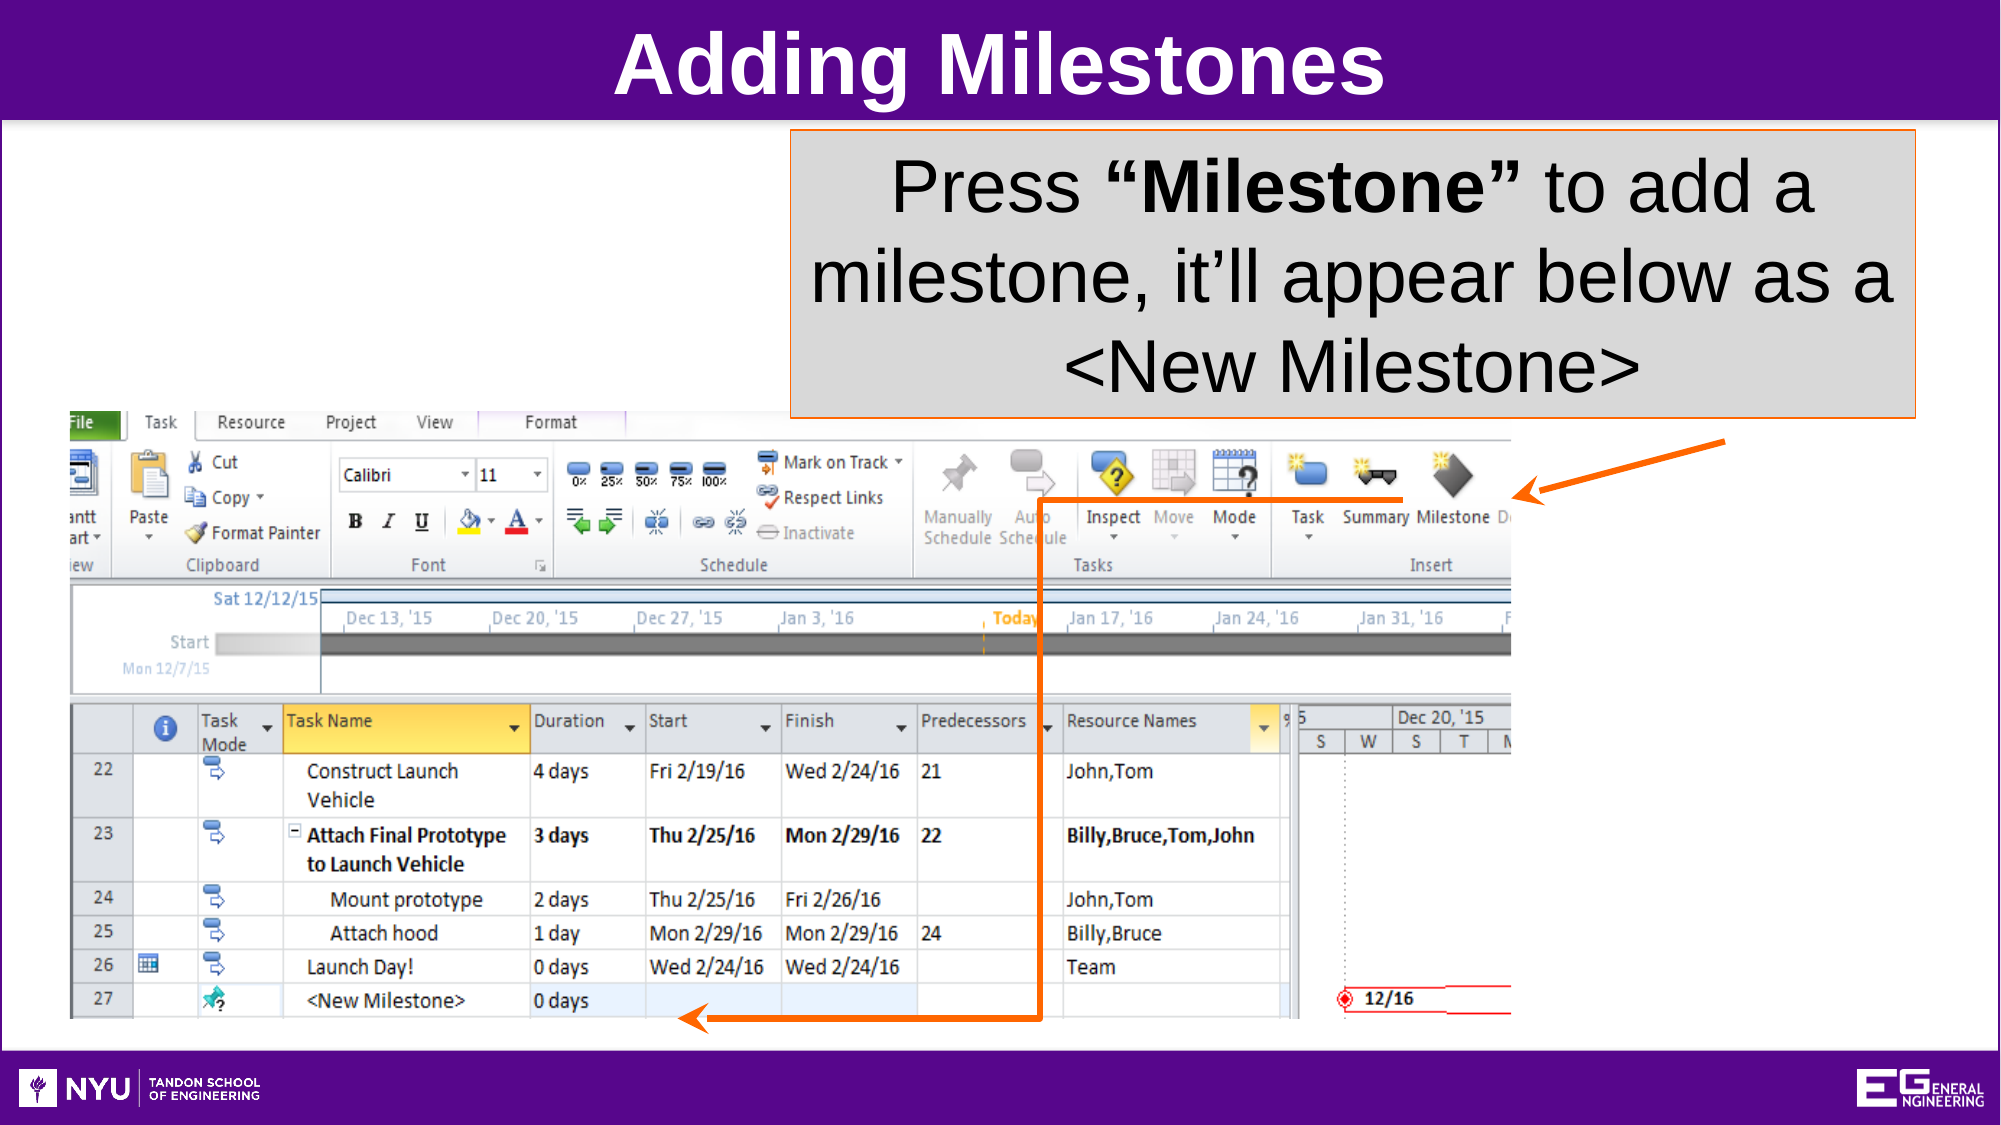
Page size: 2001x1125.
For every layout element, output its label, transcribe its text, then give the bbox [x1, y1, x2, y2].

picture [19, 1069, 260, 1107]
list Adding Milestones [0, 0, 2000, 120]
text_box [1511, 441, 1725, 499]
text_box Press “Milestone” to add a milestone, it’ll appear below as a <New Milestone> [790, 130, 1916, 418]
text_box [677, 499, 1403, 1019]
picture [69, 411, 1512, 1019]
picture [1856, 1069, 1984, 1107]
